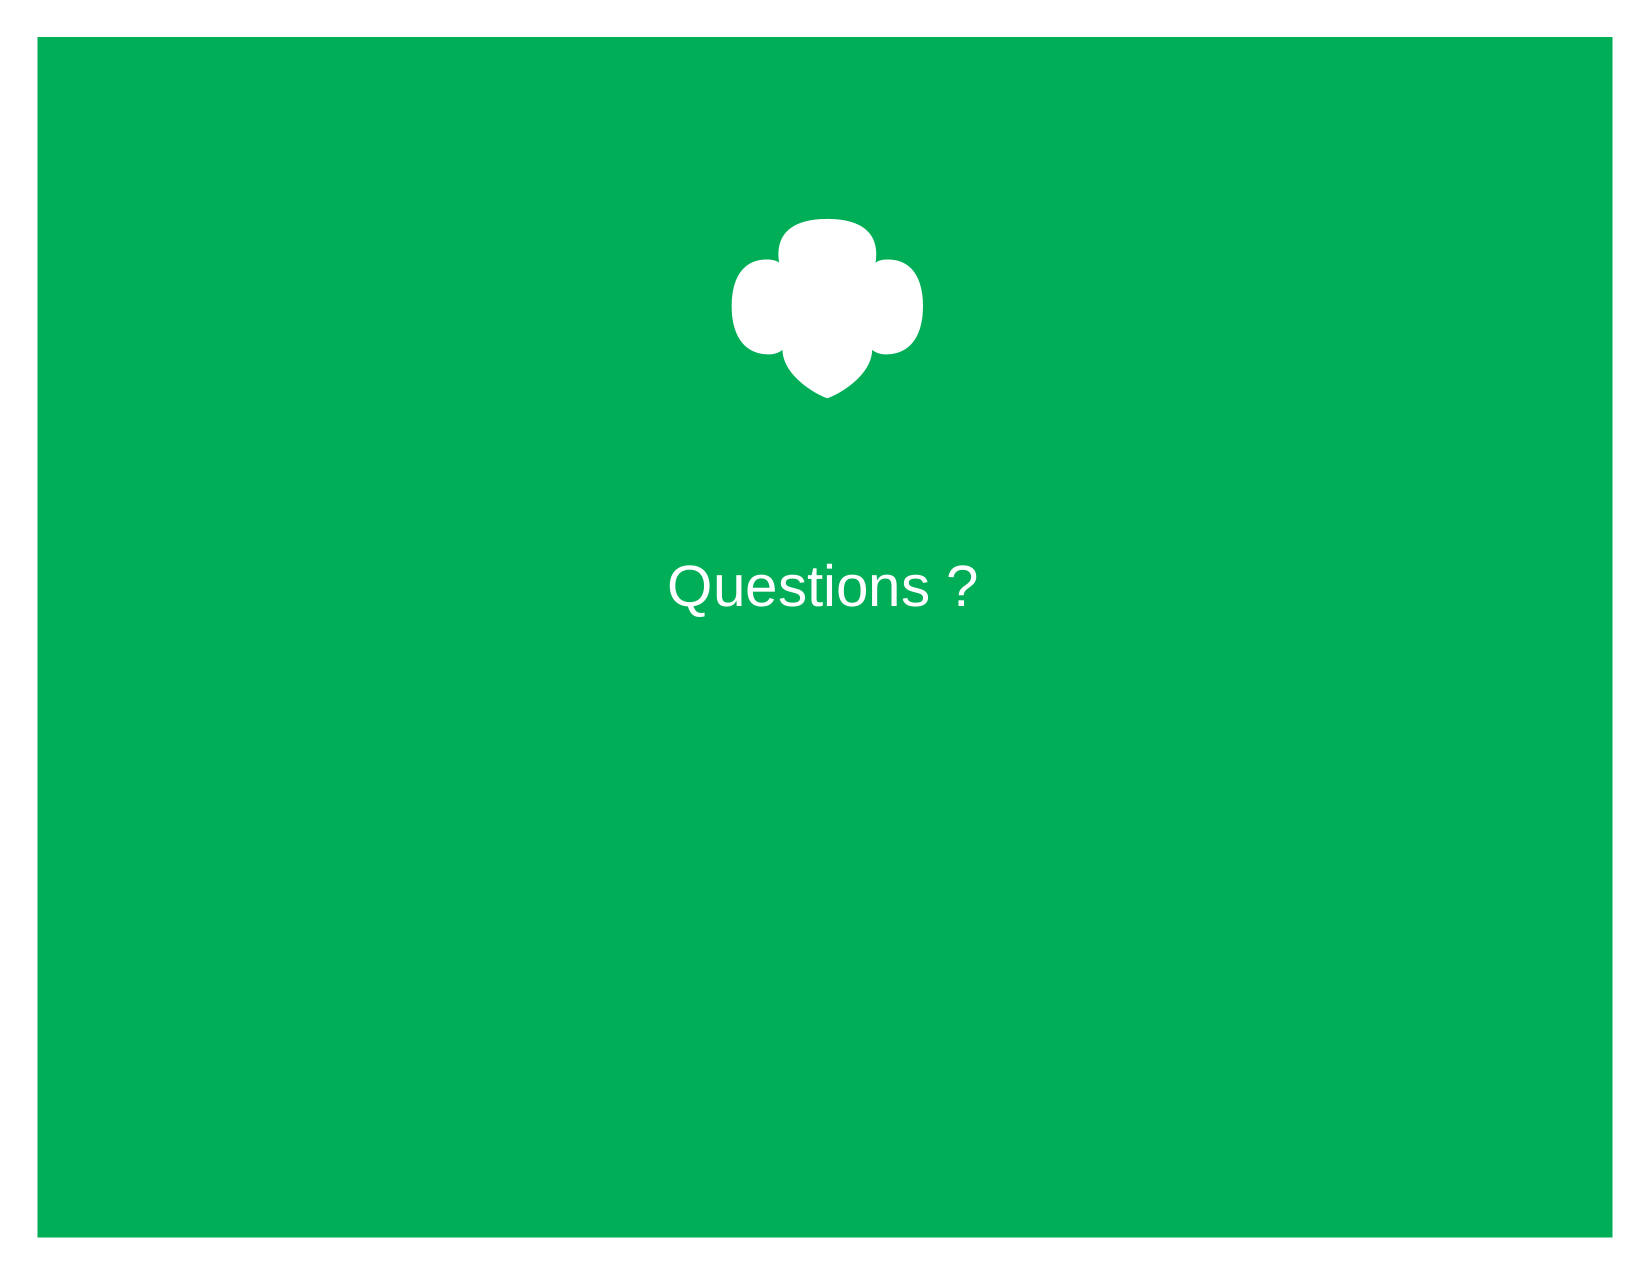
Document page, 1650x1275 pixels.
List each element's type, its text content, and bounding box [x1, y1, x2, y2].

list Questions ? [279, 505, 1368, 614]
picture [0, 0, 1650, 1275]
